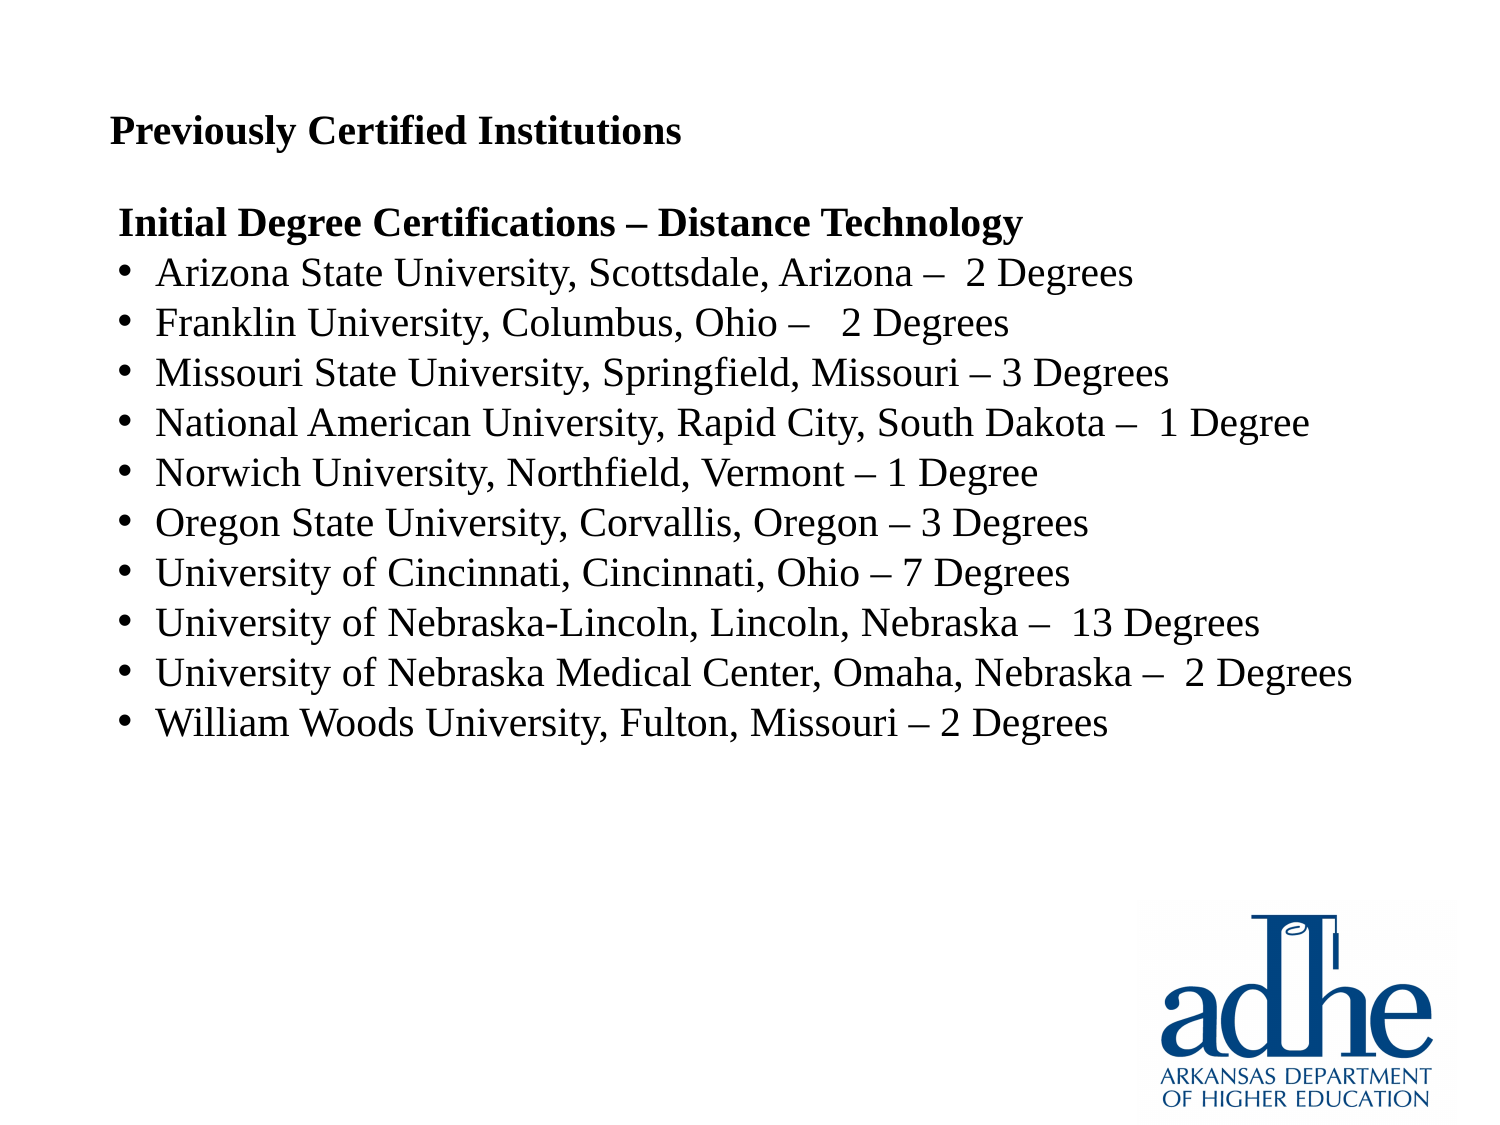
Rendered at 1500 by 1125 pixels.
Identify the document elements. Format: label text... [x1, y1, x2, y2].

list Initial Degree Certifications – Distance Technology Arizona State University, Scottsdale, Arizona – 2 Degrees Franklin University, Columbus, Ohio – 2 Degrees Missouri State University, Springfield, Missouri – 3 Degrees National American University, Rapid City, South Dakota – 1 Degree Norwich University, Northfield, Vermont – 1 Degree Oregon State University, Corvallis, Oregon – 3 Degrees University of Cincinnati, Cincinnati, Ohio – 7 Degrees University of Nebraska-Lincoln, Lincoln, Nebraska – 13 Degrees University of Nebraska Medical Center, Omaha, Nebraska – 2 Degrees William Woods University, Fulton, Missouri – 2 Degrees [0, 187, 1500, 1125]
title Previously Certified Institutions [24, 87, 1425, 163]
